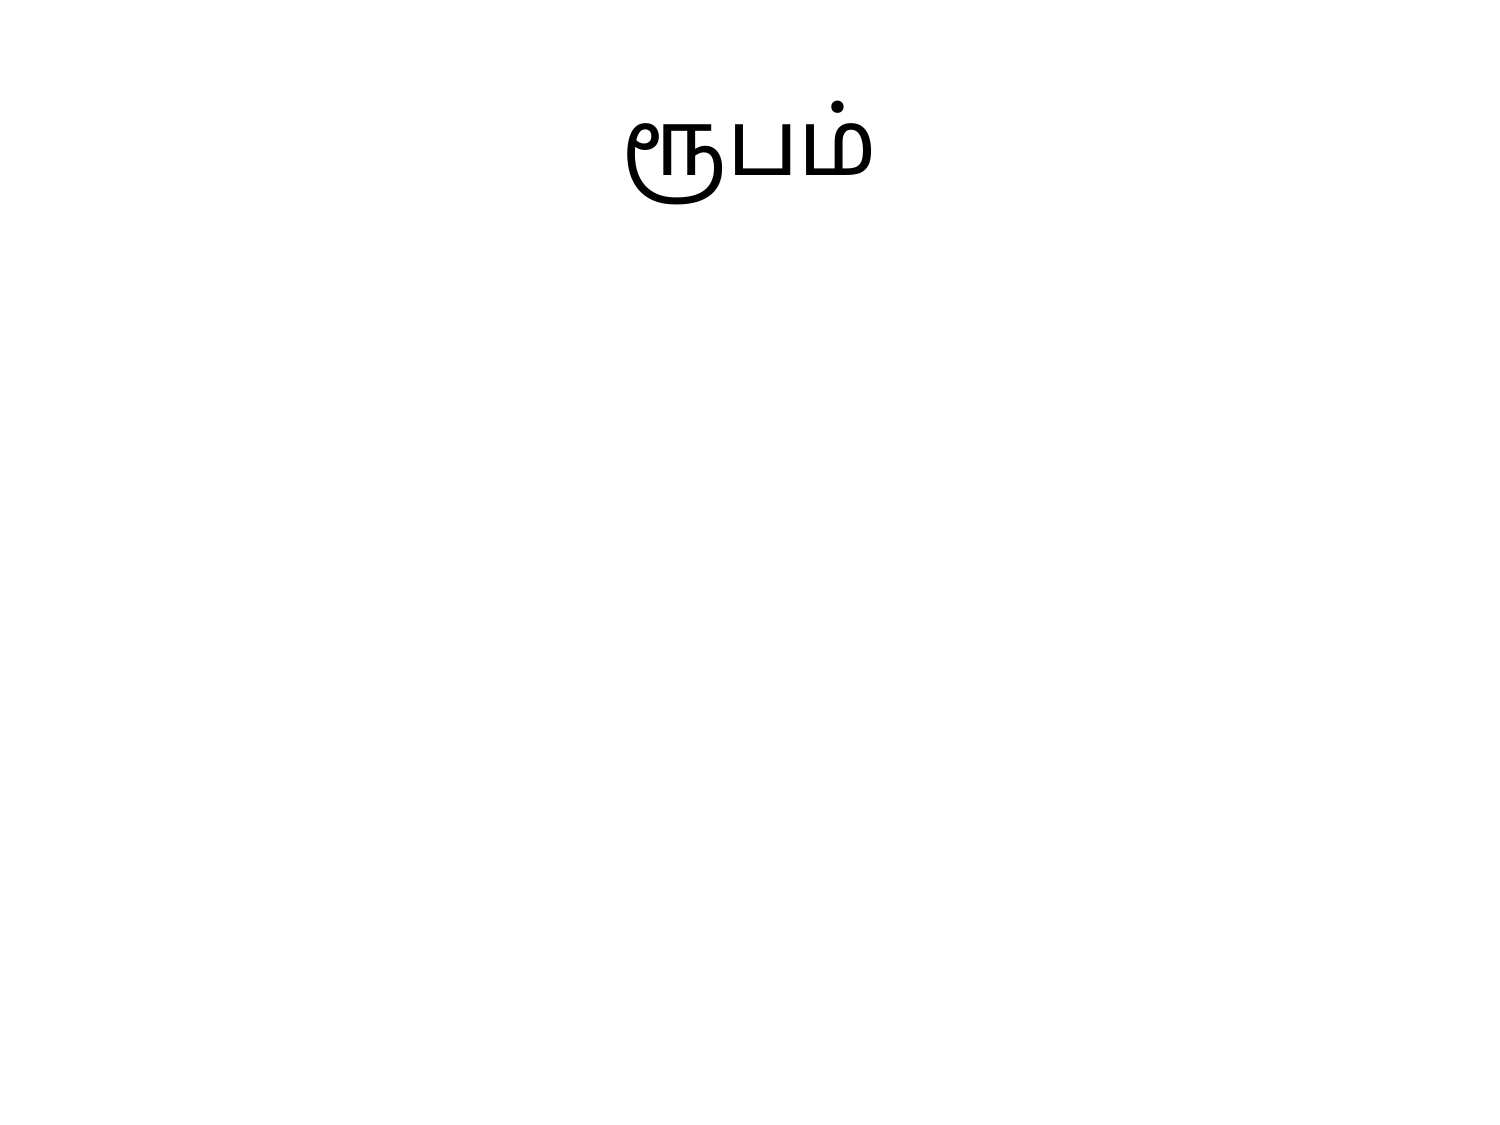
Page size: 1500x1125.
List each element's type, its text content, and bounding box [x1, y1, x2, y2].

title ரூபம் [75, 45, 1425, 233]
